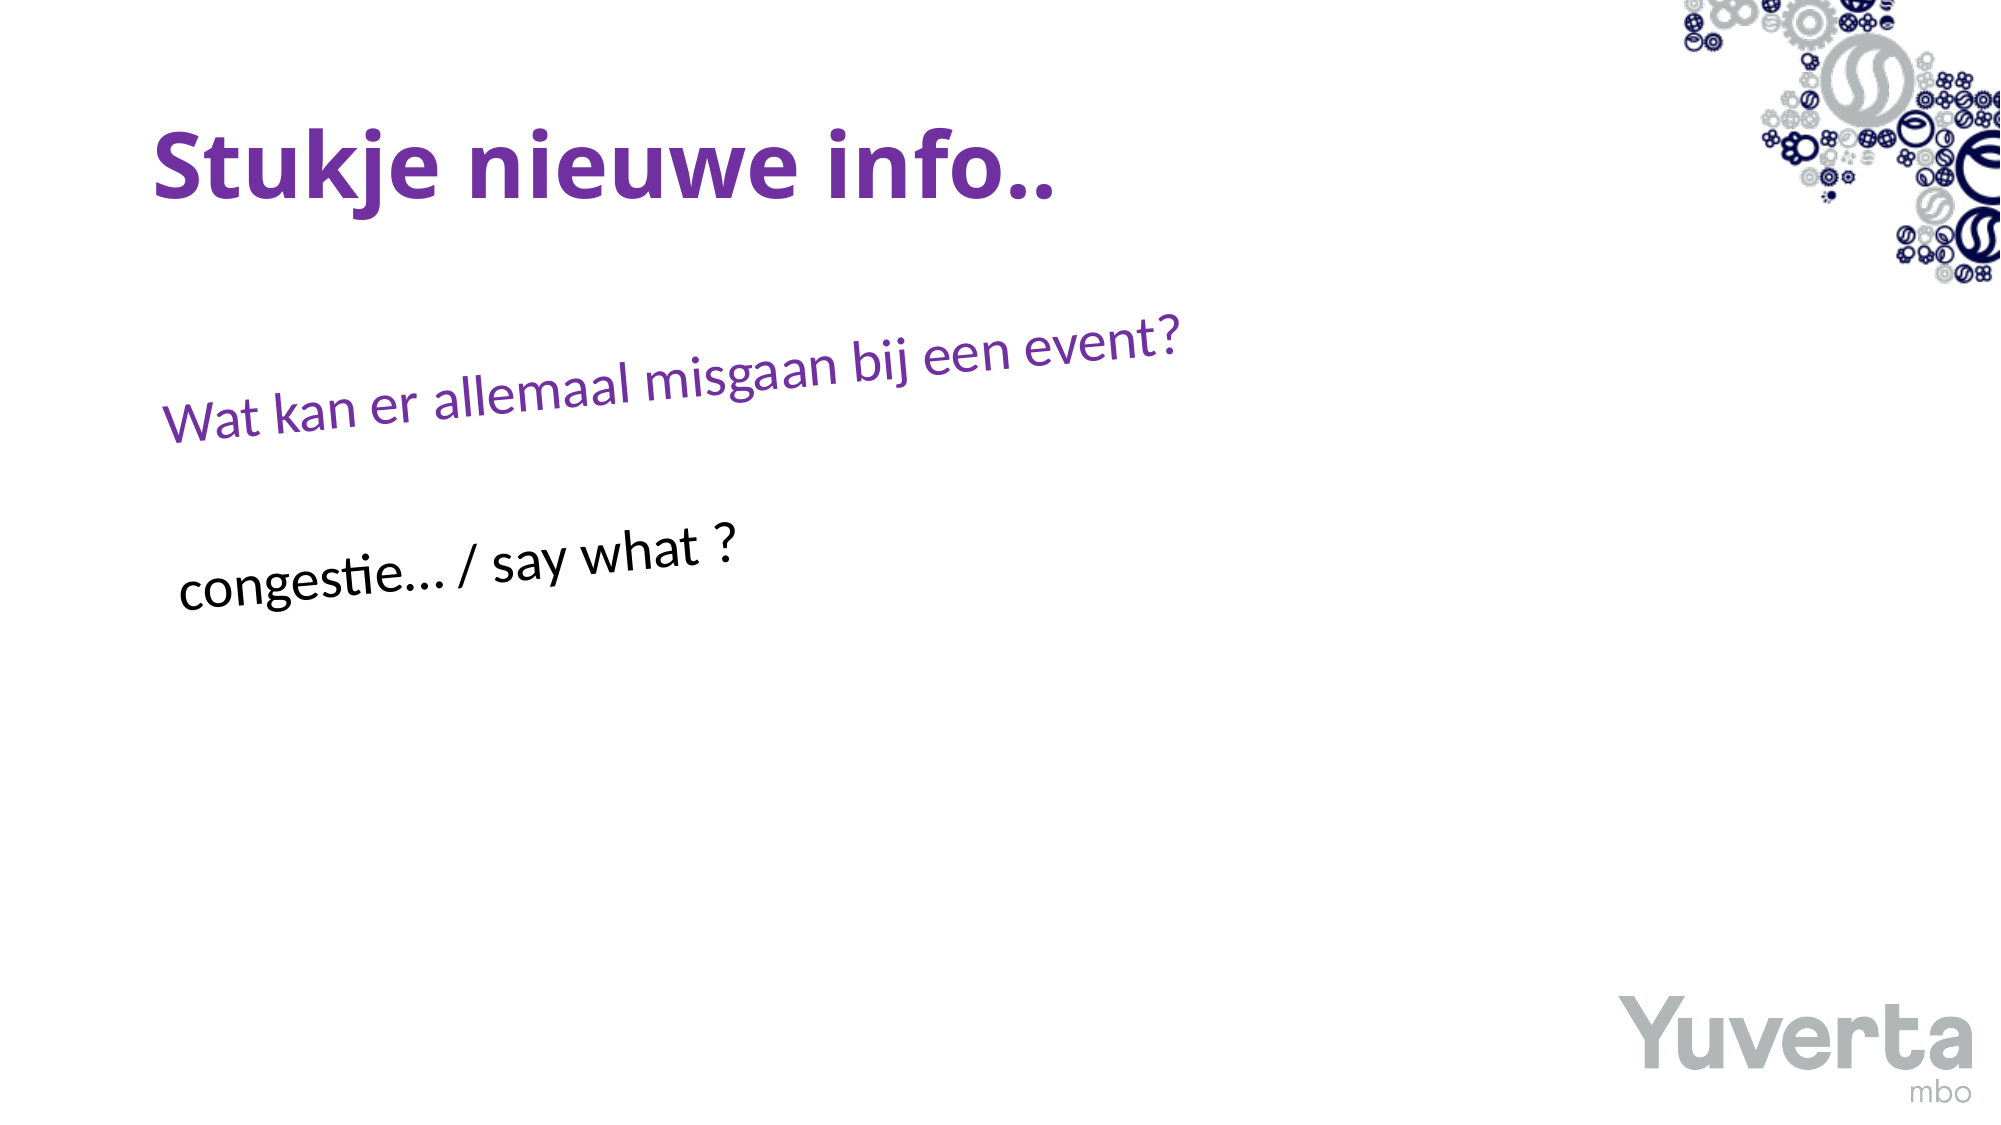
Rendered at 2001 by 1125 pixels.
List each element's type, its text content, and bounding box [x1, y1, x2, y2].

title Stukje nieuwe info.. [137, 59, 1863, 278]
list Wat kan er allemaal misgaan bij een event? congestie… / say what ? [137, 142, 1920, 1009]
picture [0, 0, 2000, 1125]
